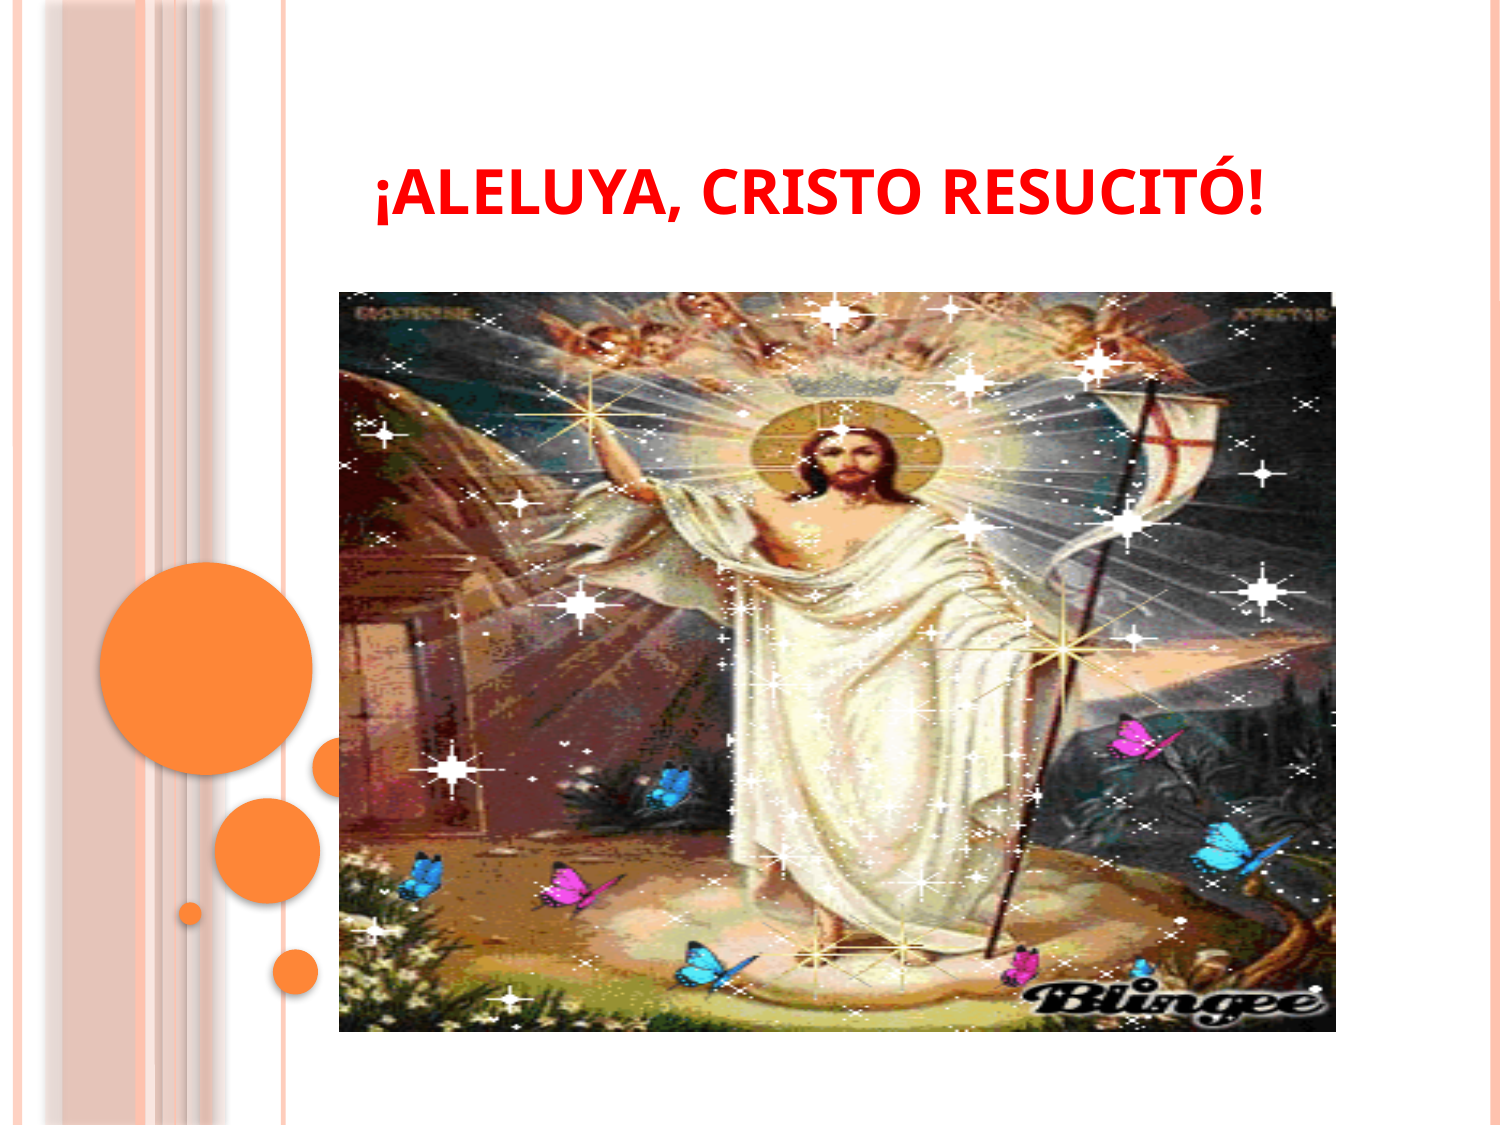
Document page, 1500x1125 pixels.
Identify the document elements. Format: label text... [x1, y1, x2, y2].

picture [339, 292, 1337, 1032]
title ¡ALELUYA, CRISTO RESUCITÓ! [93, 93, 1369, 235]
